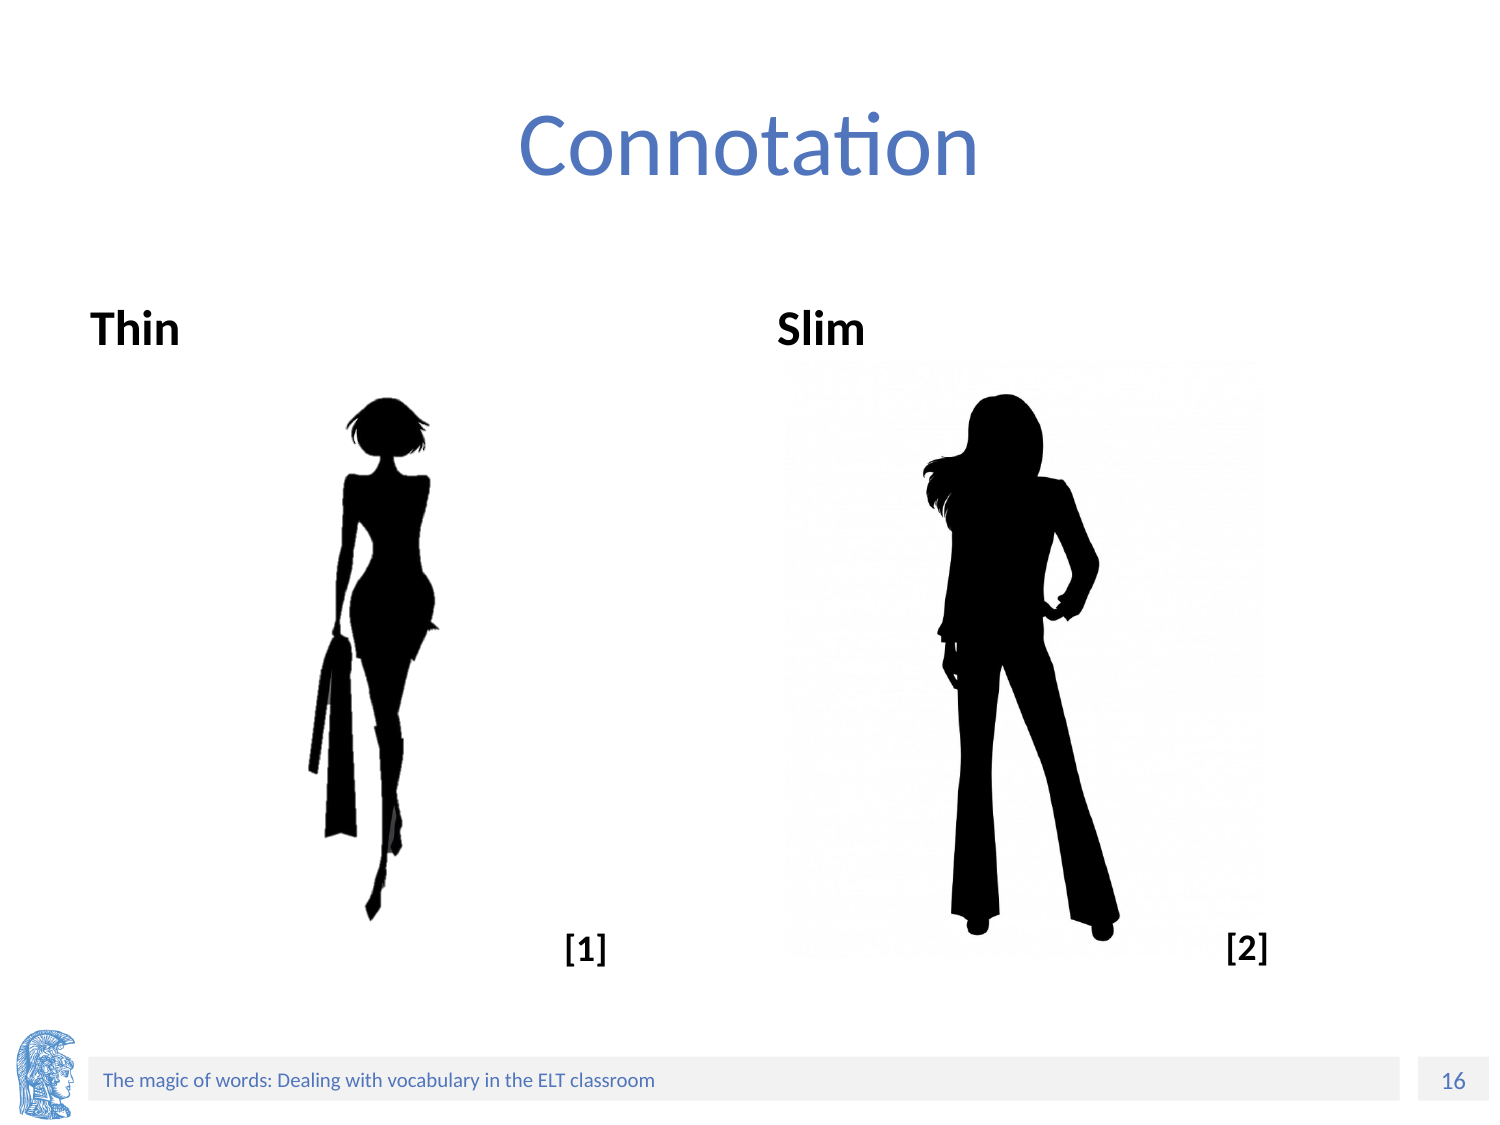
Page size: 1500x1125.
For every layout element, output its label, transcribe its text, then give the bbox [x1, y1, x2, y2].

text_box [1] [549, 916, 627, 976]
picture [9, 1026, 81, 1120]
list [785, 361, 1265, 959]
title Connotation [75, 45, 1425, 233]
list Slim [761, 258, 1425, 364]
text_box [2] [1210, 916, 1289, 976]
list Thin [75, 258, 738, 364]
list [100, 373, 475, 975]
